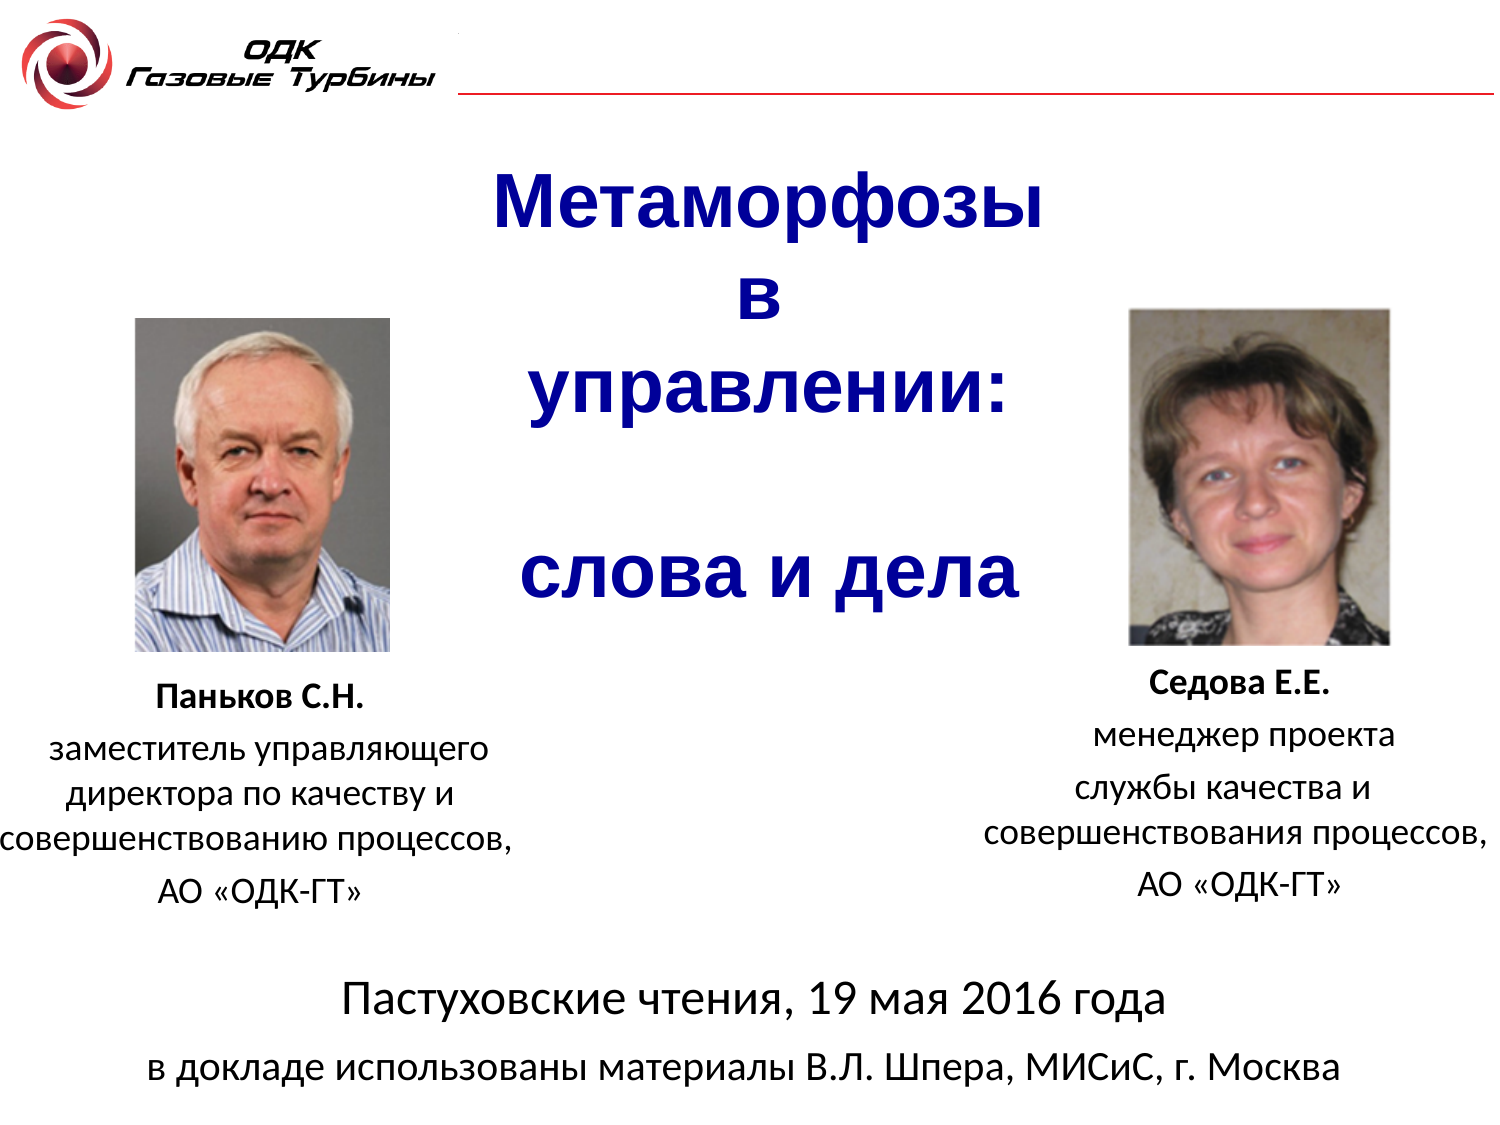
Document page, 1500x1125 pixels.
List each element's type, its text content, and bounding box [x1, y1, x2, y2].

subtitle в докладе использованы материалы В.Л. Шпера, МИСиС, г. Москва [0, 1030, 1495, 1125]
text_box Паньков С.Н. заместитель управляющего директора по качеству и совершенствованию процессов, АО «ОДК-ГТ» [0, 663, 575, 964]
title Метаморфозы в управлении: слова и дела [21, 48, 1500, 622]
text_box Седова Е.Е. менеджер проекта службы качества и совершенствования процессов, АО «ОДК-ГТ» [962, 649, 1500, 950]
picture [0, 1, 1495, 114]
picture [1127, 302, 1399, 646]
picture [133, 318, 391, 652]
text_box Пастуховские чтения, 19 мая 2016 года [2, 956, 1500, 1118]
